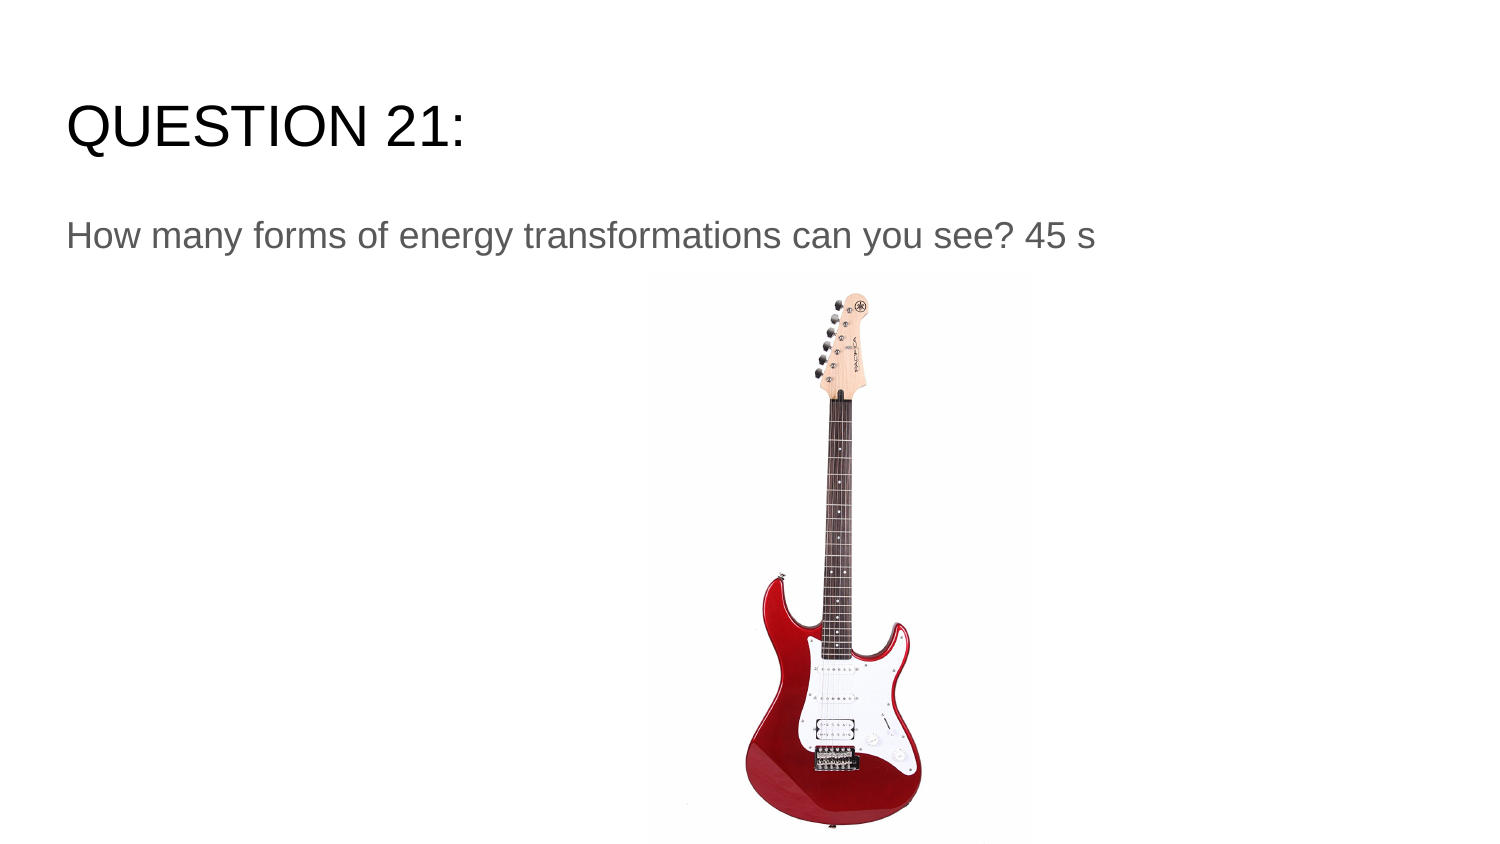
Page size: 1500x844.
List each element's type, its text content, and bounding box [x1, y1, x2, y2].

title QUESTION 21: [51, 72, 1449, 167]
picture [648, 269, 1032, 844]
list How many forms of energy transformations can you see? 45 s [51, 189, 1449, 750]
